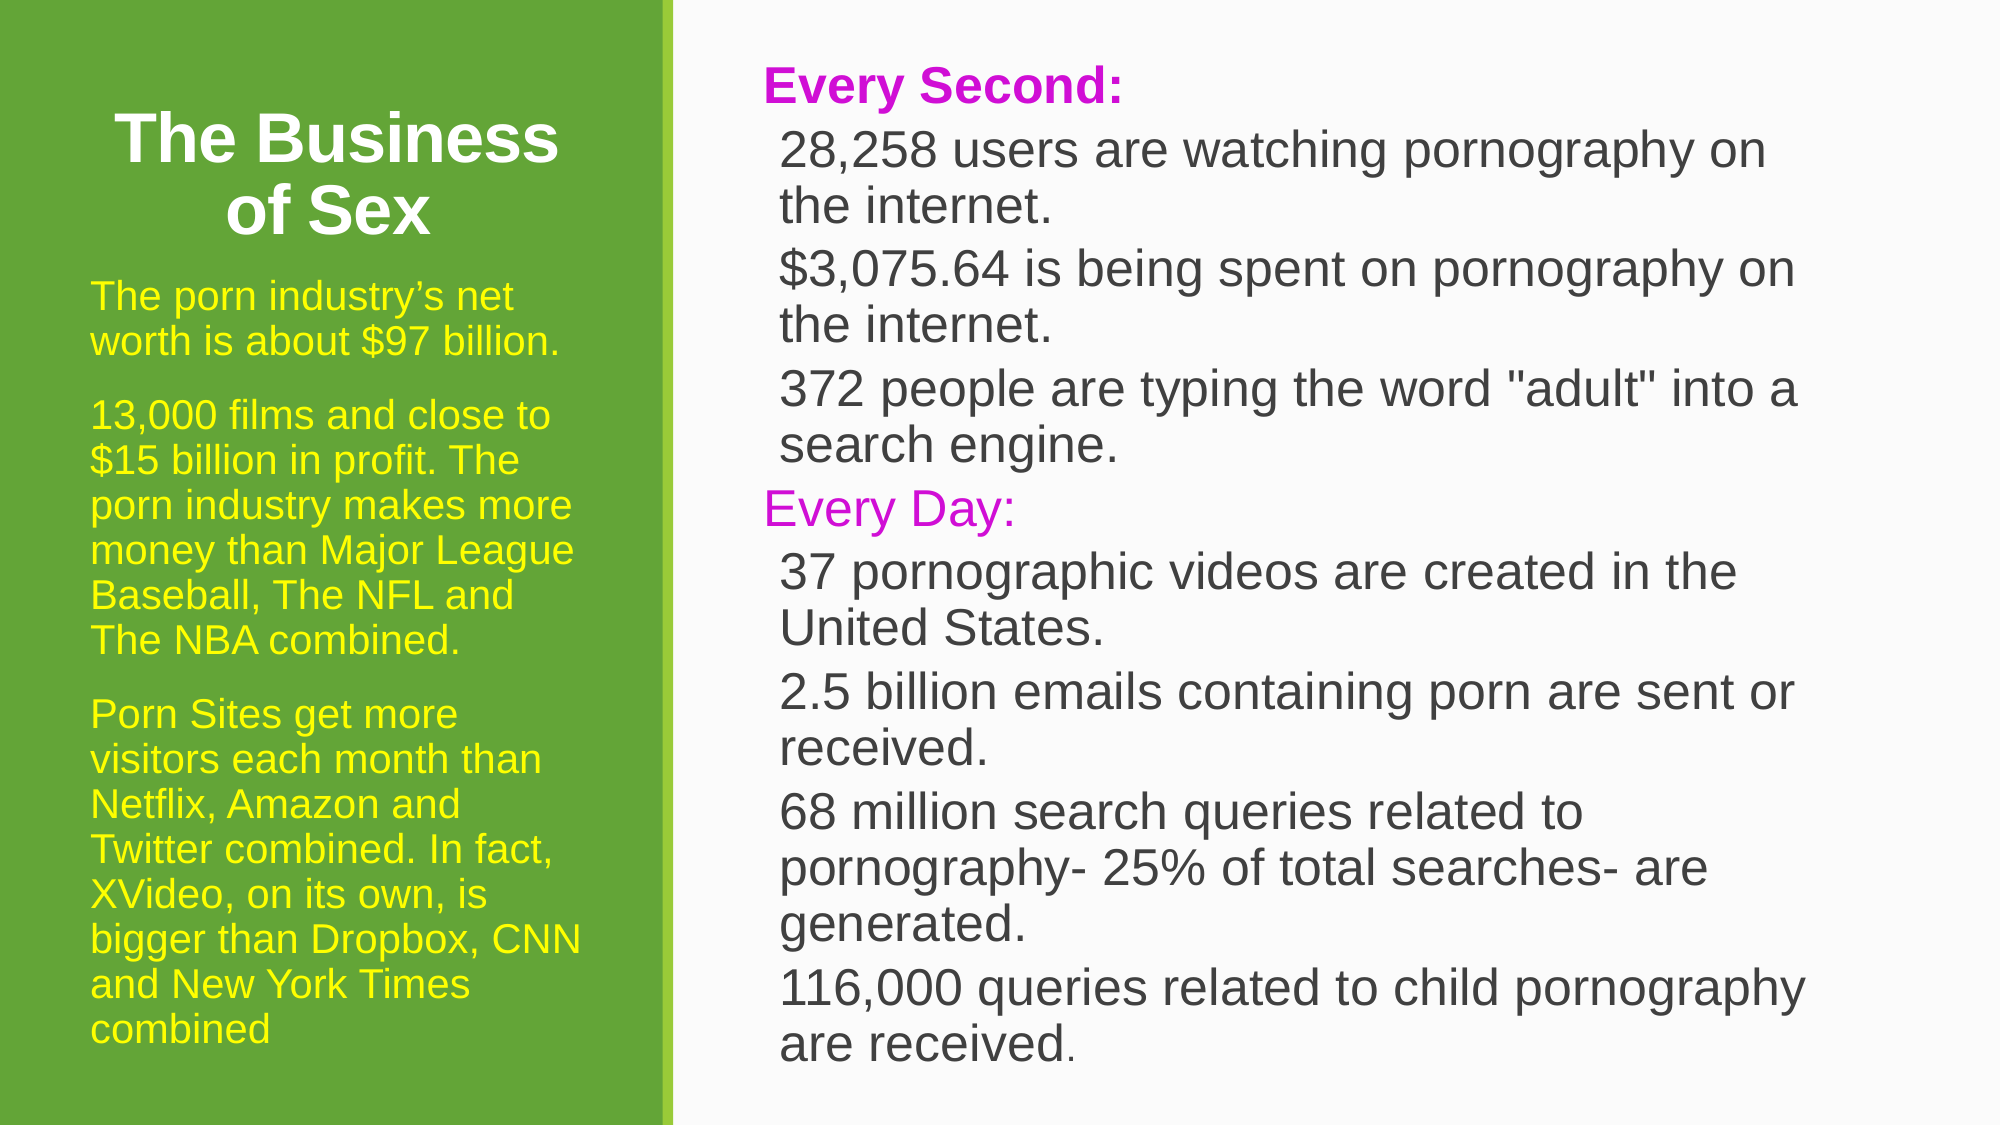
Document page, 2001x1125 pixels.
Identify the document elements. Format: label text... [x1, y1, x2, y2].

title The Business of Sex [75, 97, 600, 257]
list Every Second: 28,258 users are watching pornography on the internet. $3,075.64 is being spent on pornography on the internet. 372 people are typing the word "adult" into a search engine. Every Day: 37 pornographic videos are created in the United States. 2.5 billion emails containing porn are sent or received. 68 million search queries related to pornography- 25% of total searches- are generated. 116,000 queries related to child pornography are received. [763, 51, 1853, 1113]
list The porn industry’s net worth is about $97 billion. 13,000 films and close to $15 billion in profit. The porn industry makes more money than Major League Baseball, The NFL and The NBA combined. Porn Sites get more visitors each month than Netflix, Amazon and Twitter combined. In fact, XVideo, on its own, is bigger than Dropbox, CNN and New York Times combined [75, 266, 600, 1035]
